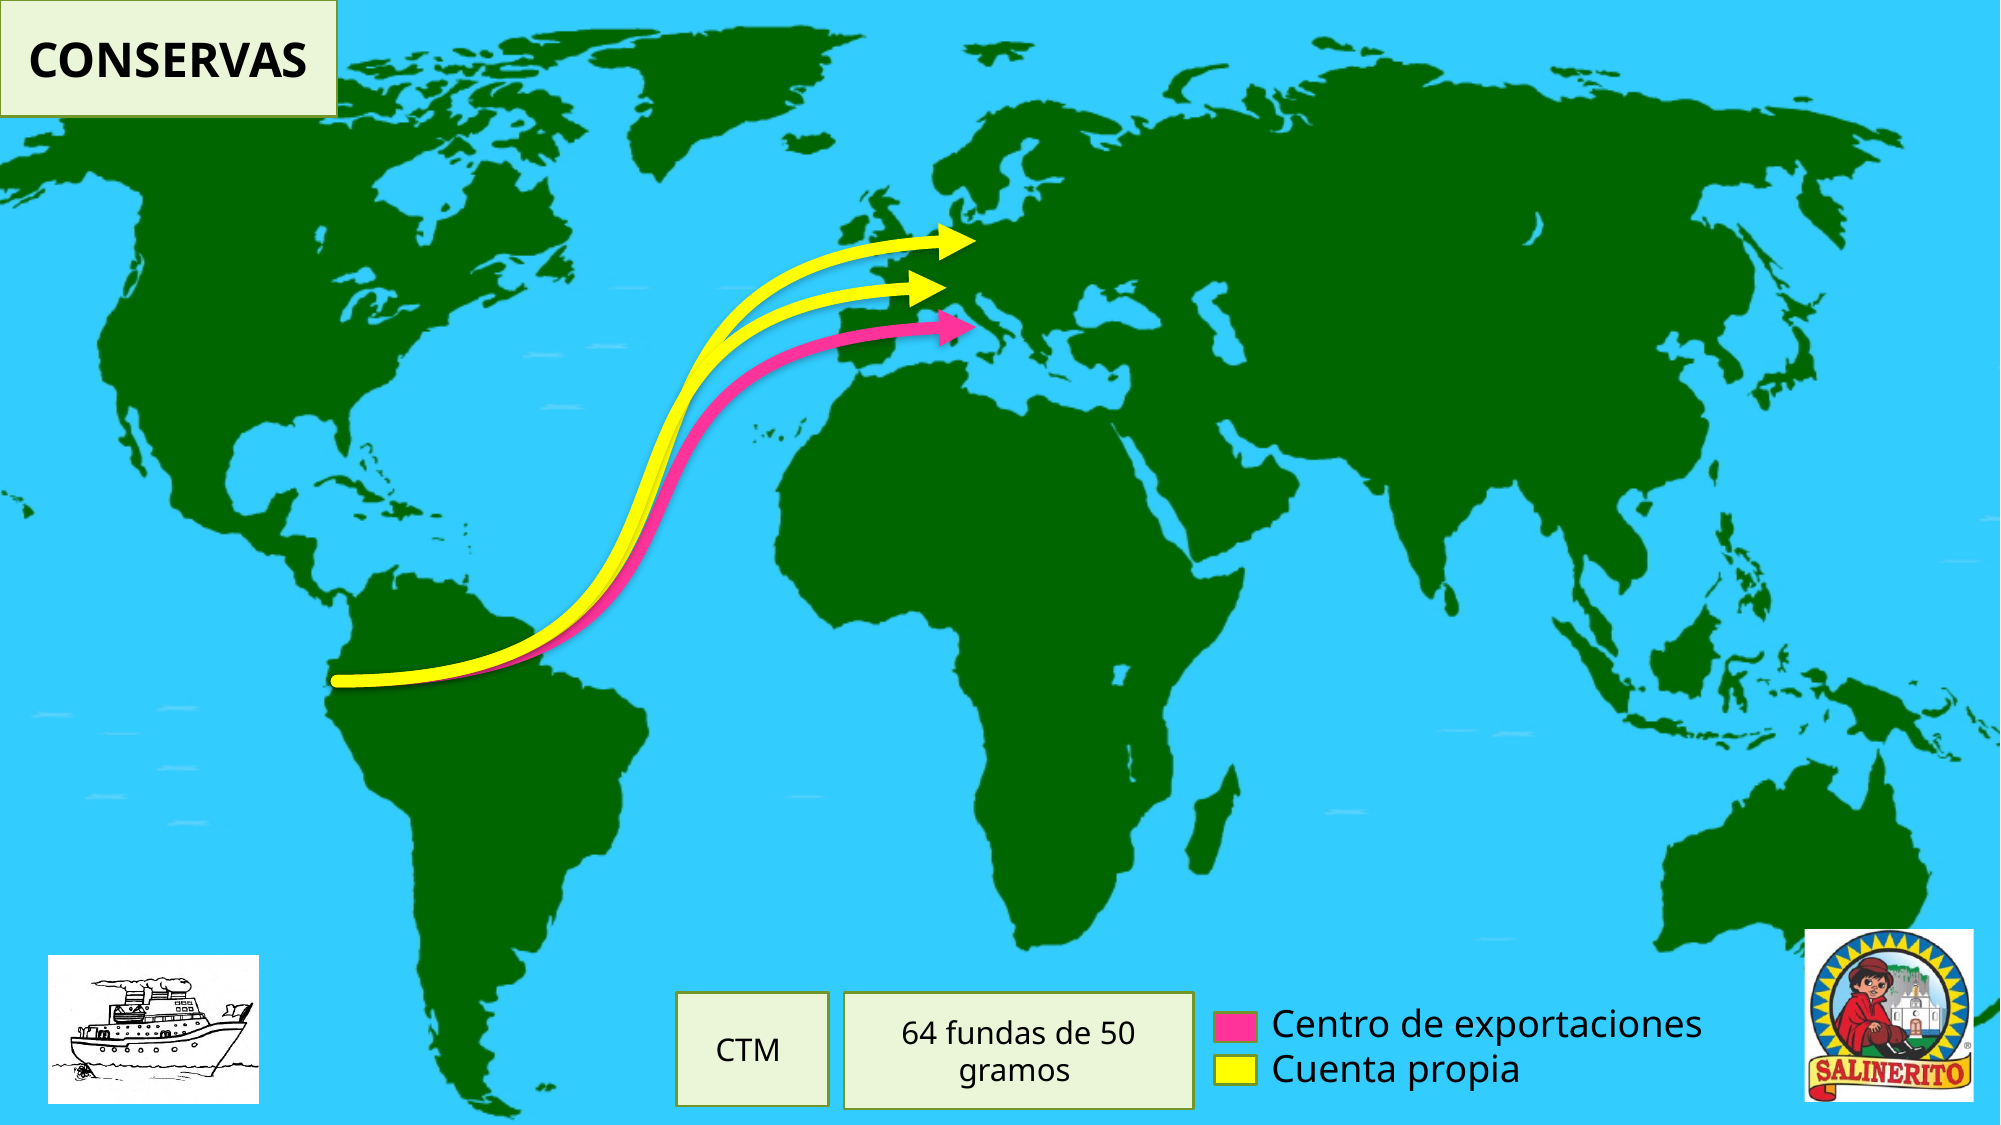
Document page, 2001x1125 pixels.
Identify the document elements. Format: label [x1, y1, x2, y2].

text_box [336, 287, 947, 682]
text_box [336, 240, 977, 682]
picture [0, 0, 2000, 1125]
